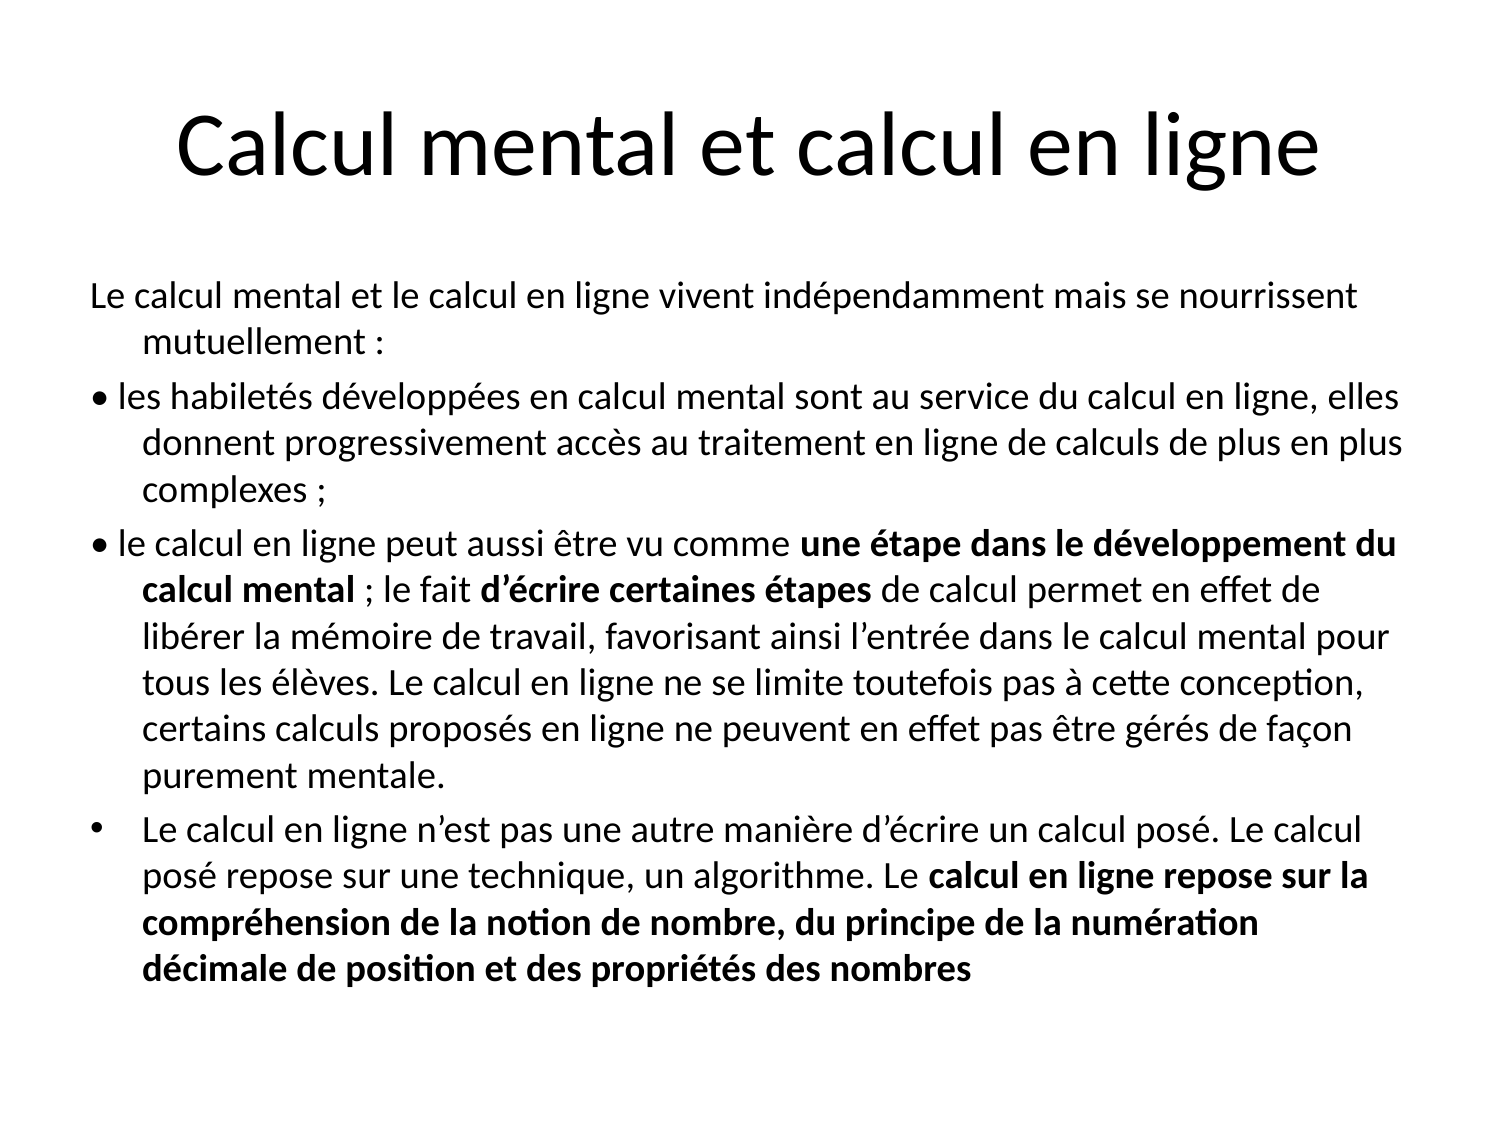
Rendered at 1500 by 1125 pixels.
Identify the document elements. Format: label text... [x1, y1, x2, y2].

list Le calcul mental et le calcul en ligne vivent indépendamment mais se nourrissent mutuellement : • les habiletés développées en calcul mental sont au service du calcul en ligne, elles donnent progressivement accès au traitement en ligne de calculs de plus en plus complexes ; • le calcul en ligne peut aussi être vu comme une étape dans le développement du calcul mental ; le fait d’écrire certaines étapes de calcul permet en effet de libérer la mémoire de travail, favorisant ainsi l’entrée dans le calcul mental pour tous les élèves. Le calcul en ligne ne se limite toutefois pas à cette conception, certains calculs proposés en ligne ne peuvent en effet pas être gérés de façon purement mentale. Le calcul en ligne n’est pas une autre manière d’écrire un calcul posé. Le calcul posé repose sur une technique, un algorithme. Le calcul en ligne repose sur la compréhension de la notion de nombre, du principe de la numération décimale de position et des propriétés des nombres [75, 262, 1425, 1005]
title Calcul mental et calcul en ligne [75, 45, 1425, 233]
